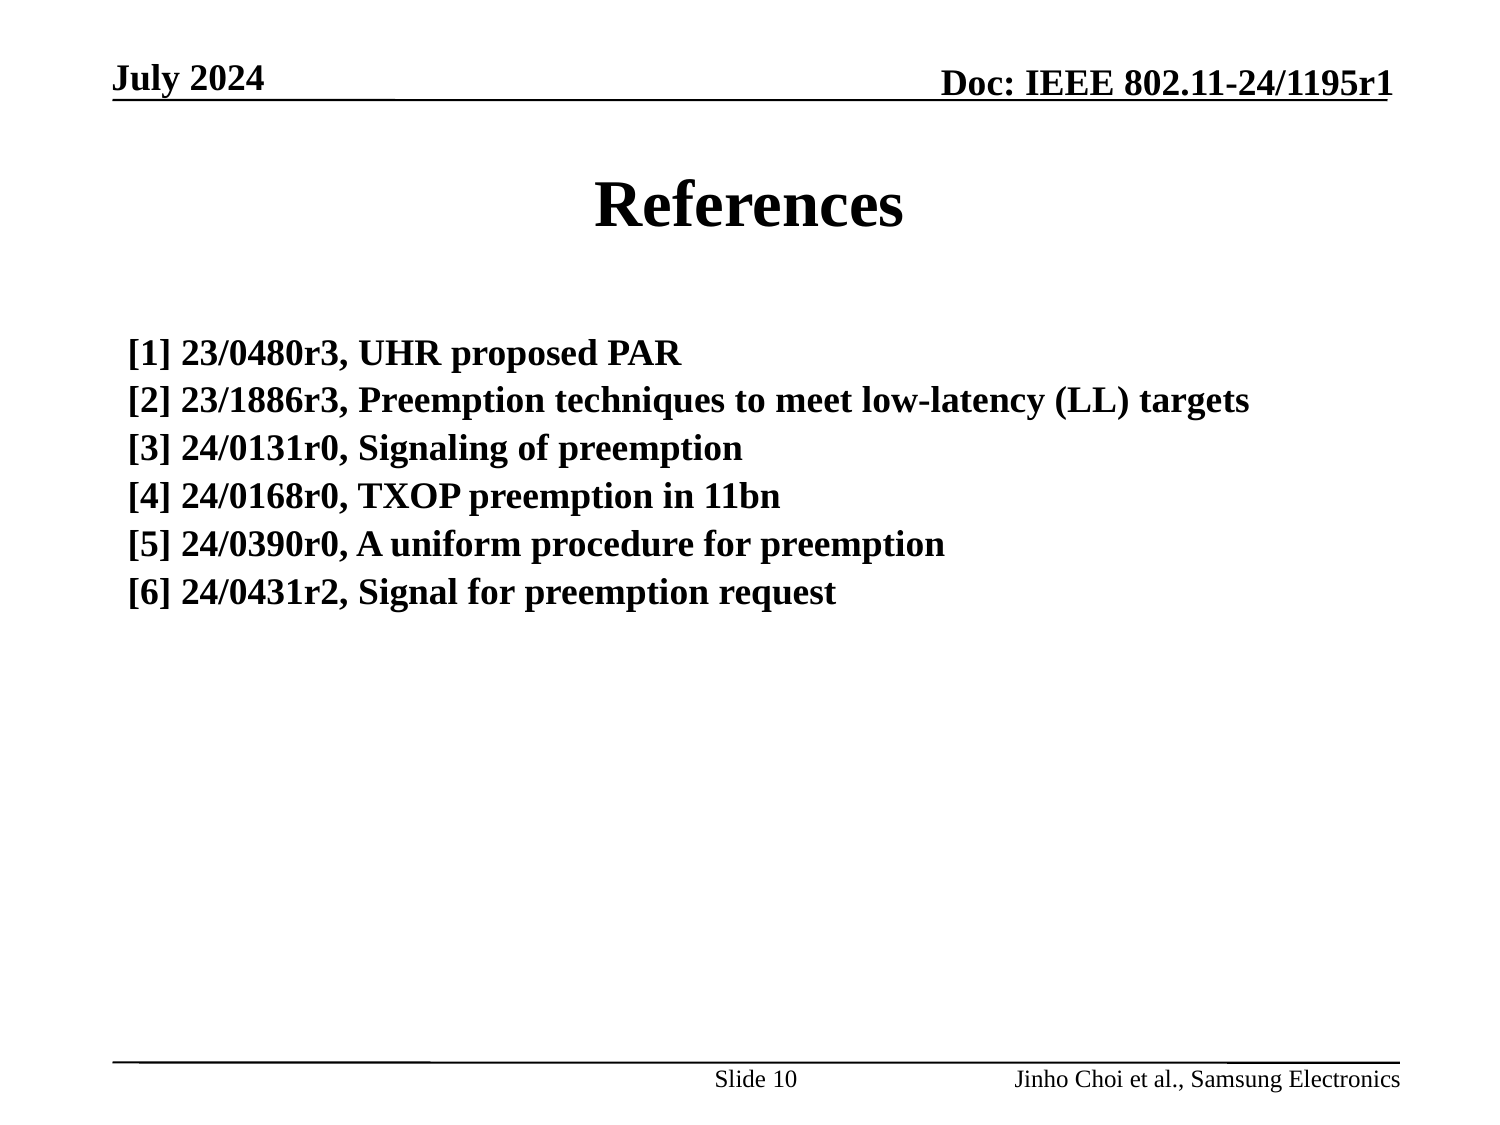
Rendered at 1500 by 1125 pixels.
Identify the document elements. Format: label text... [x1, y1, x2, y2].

list [1] 23/0480r3, UHR proposed PAR [2] 23/1886r3, Preemption techniques to meet low-latency (LL) targets [3] 24/0131r0, Signaling of preemption [4] 24/0168r0, TXOP preemption in 11bn [5] 24/0390r0, A uniform procedure for preemption [6] 24/0431r2, Signal for preemption request [112, 324, 1388, 1000]
footer Jinho Choi et al., Samsung Electronics [878, 1061, 1402, 1093]
title References [112, 112, 1388, 288]
slide_number Slide 10 [712, 1061, 800, 1123]
